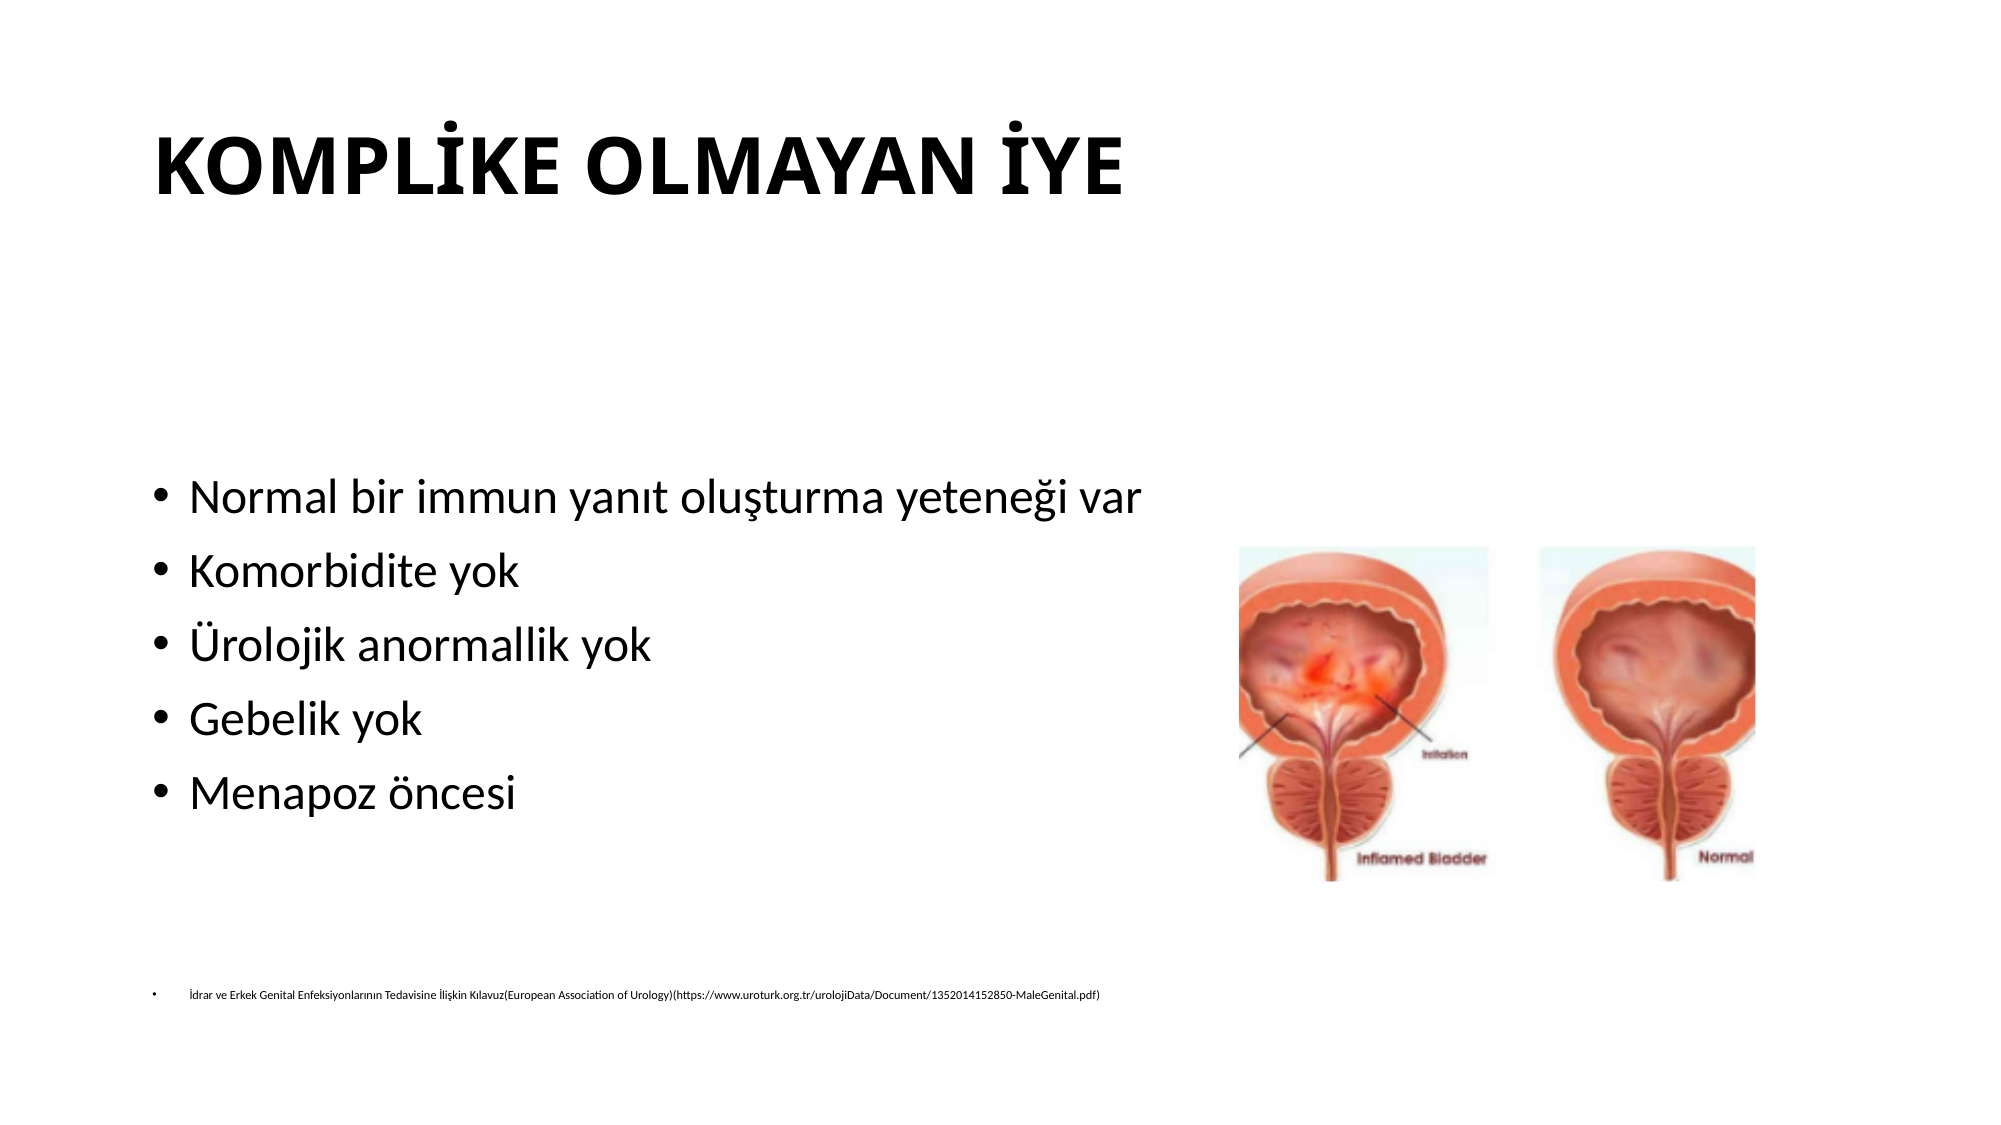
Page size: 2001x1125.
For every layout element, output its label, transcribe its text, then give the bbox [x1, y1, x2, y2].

title KOMPLİKE OLMAYAN İYE [137, 59, 1863, 278]
list Normal bir immun yanıt oluşturma yeteneği var Komorbidite yok Ürolojik anormallik yok Gebelik yok Menapoz öncesi İdrar ve Erkek Genital Enfeksiyonlarının Tedavisine İlişkin Kılavuz(European Association of Urology)(https://www.uroturk.org.tr/urolojiData/Document/1352014152850-MaleGenital.pdf) [137, 299, 1863, 1014]
picture [1239, 546, 1760, 884]
